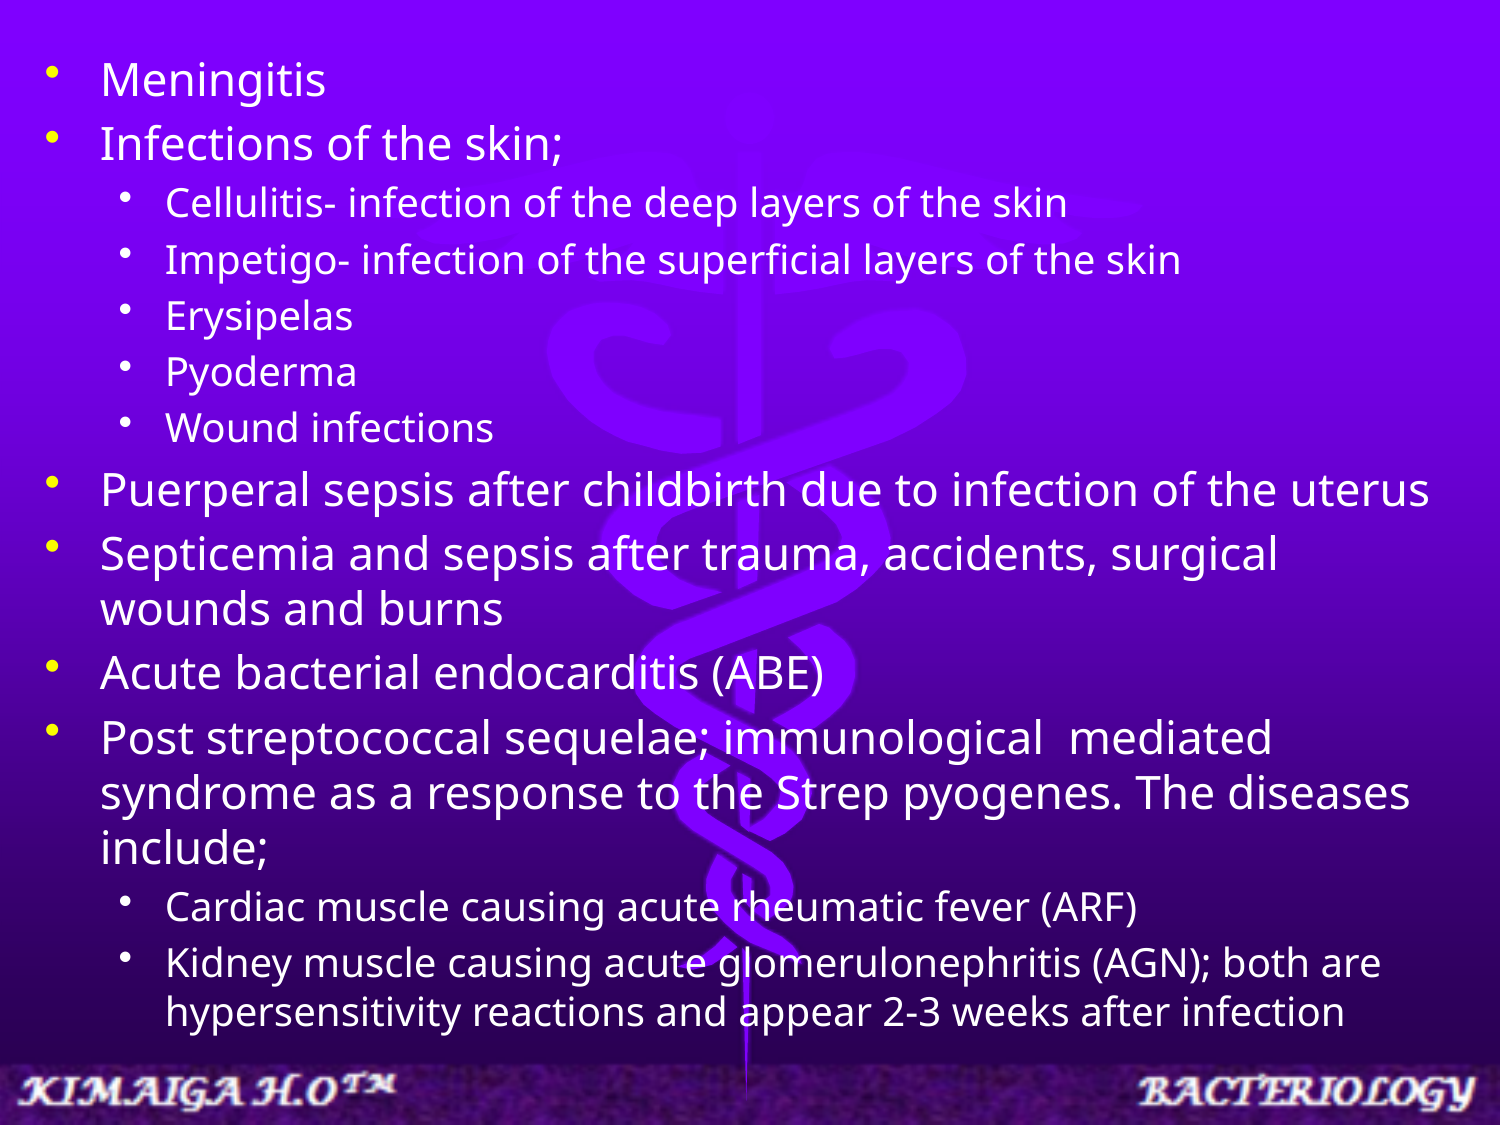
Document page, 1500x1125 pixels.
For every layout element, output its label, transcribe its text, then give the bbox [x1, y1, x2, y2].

picture [0, 0, 1500, 1125]
list Meningitis Infections of the skin; Cellulitis- infection of the deep layers of the skin Impetigo- infection of the superficial layers of the skin Erysipelas Pyoderma Wound infections Puerperal sepsis after childbirth due to infection of the uterus Septicemia and sepsis after trauma, accidents, surgical wounds and burns Acute bacterial endocarditis (ABE) Post streptococcal sequelae; immunological mediated syndrome as a response to the Strep pyogenes. The diseases include; Cardiac muscle causing acute rheumatic fever (ARF) Kidney muscle causing acute glomerulonephritis (AGN); both are hypersensitivity reactions and appear 2-3 weeks after infection [29, 42, 1459, 1083]
